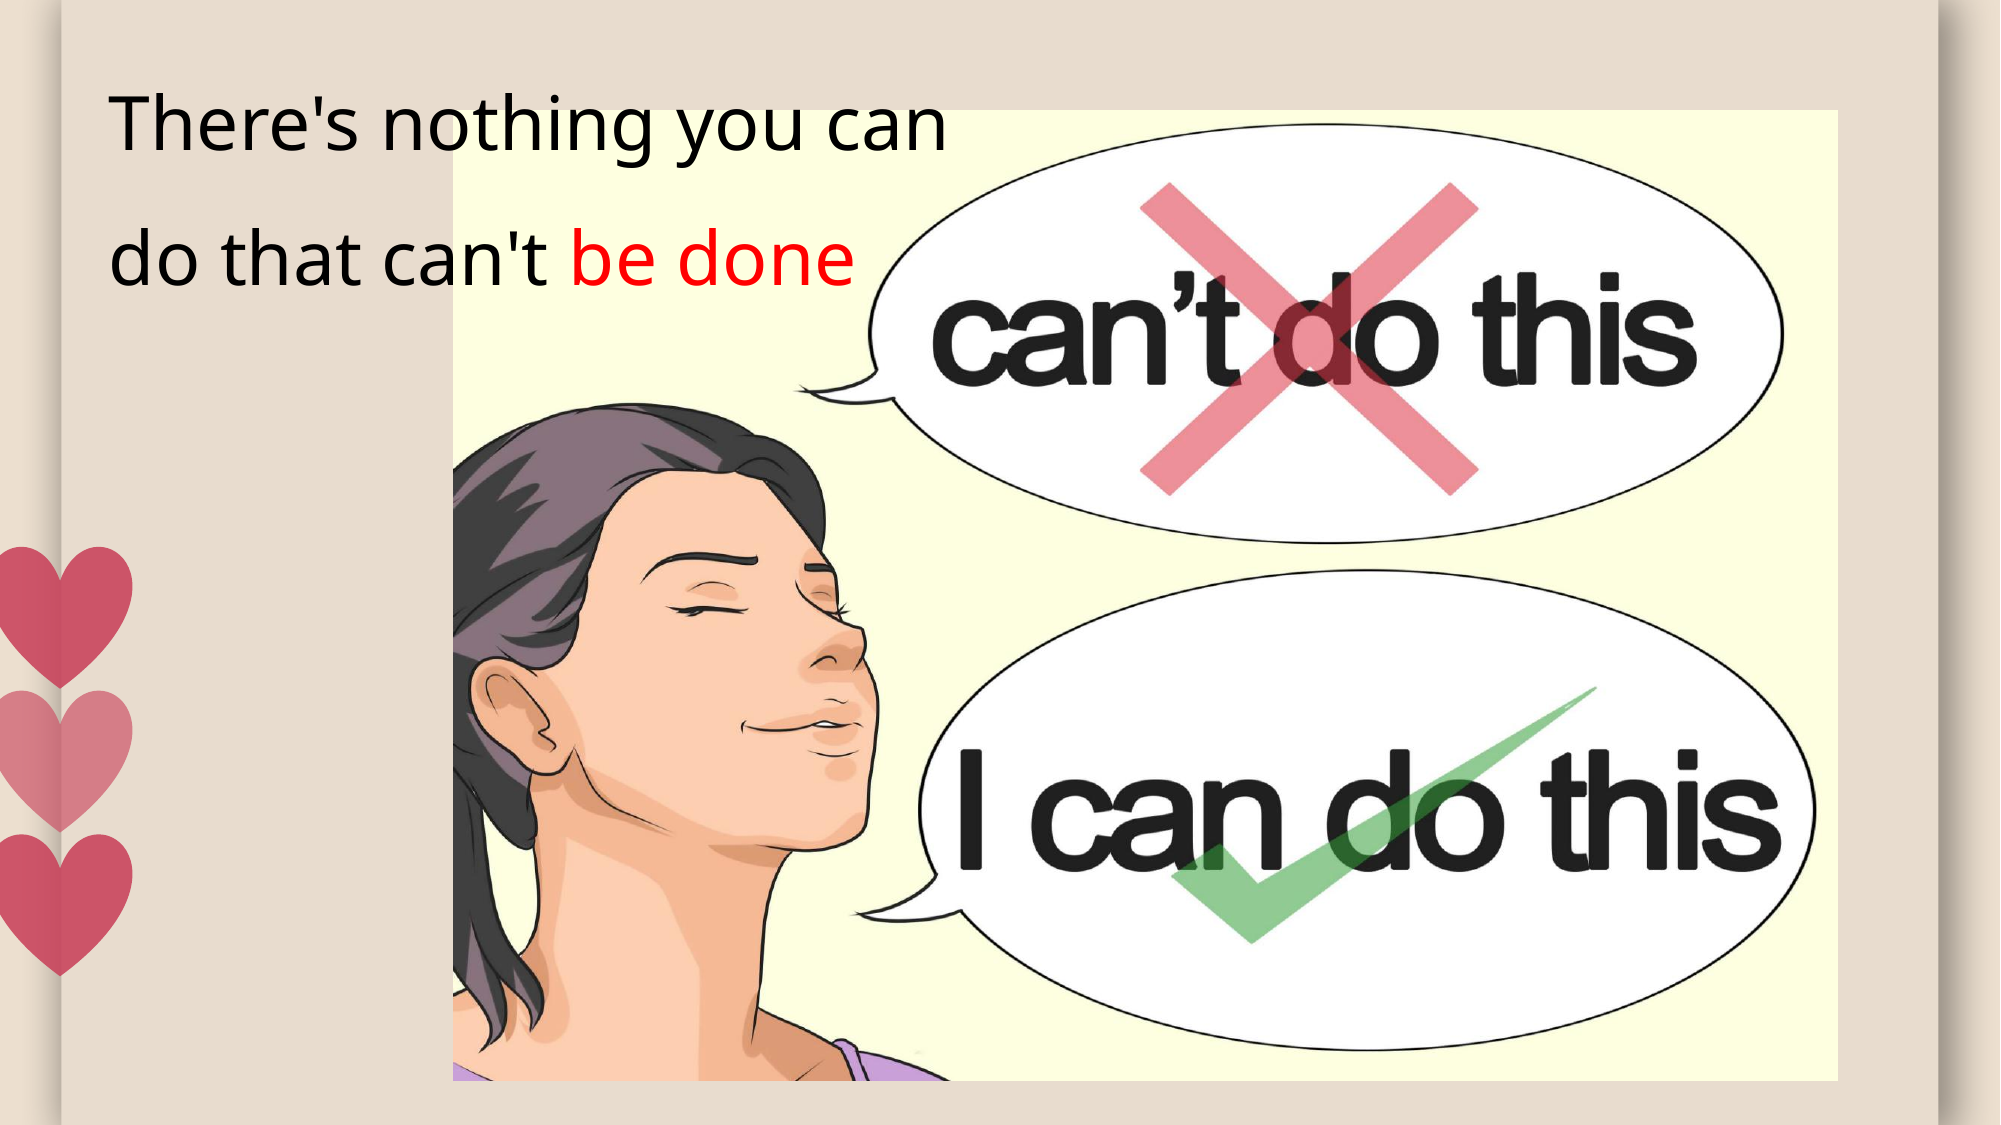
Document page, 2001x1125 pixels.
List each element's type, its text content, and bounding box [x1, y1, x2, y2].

text_box [0, 545, 134, 691]
text_box [0, 833, 134, 978]
text_box There's nothing you can do that can't be done [94, 23, 1011, 308]
picture [453, 110, 1838, 1081]
text_box [0, 689, 134, 834]
